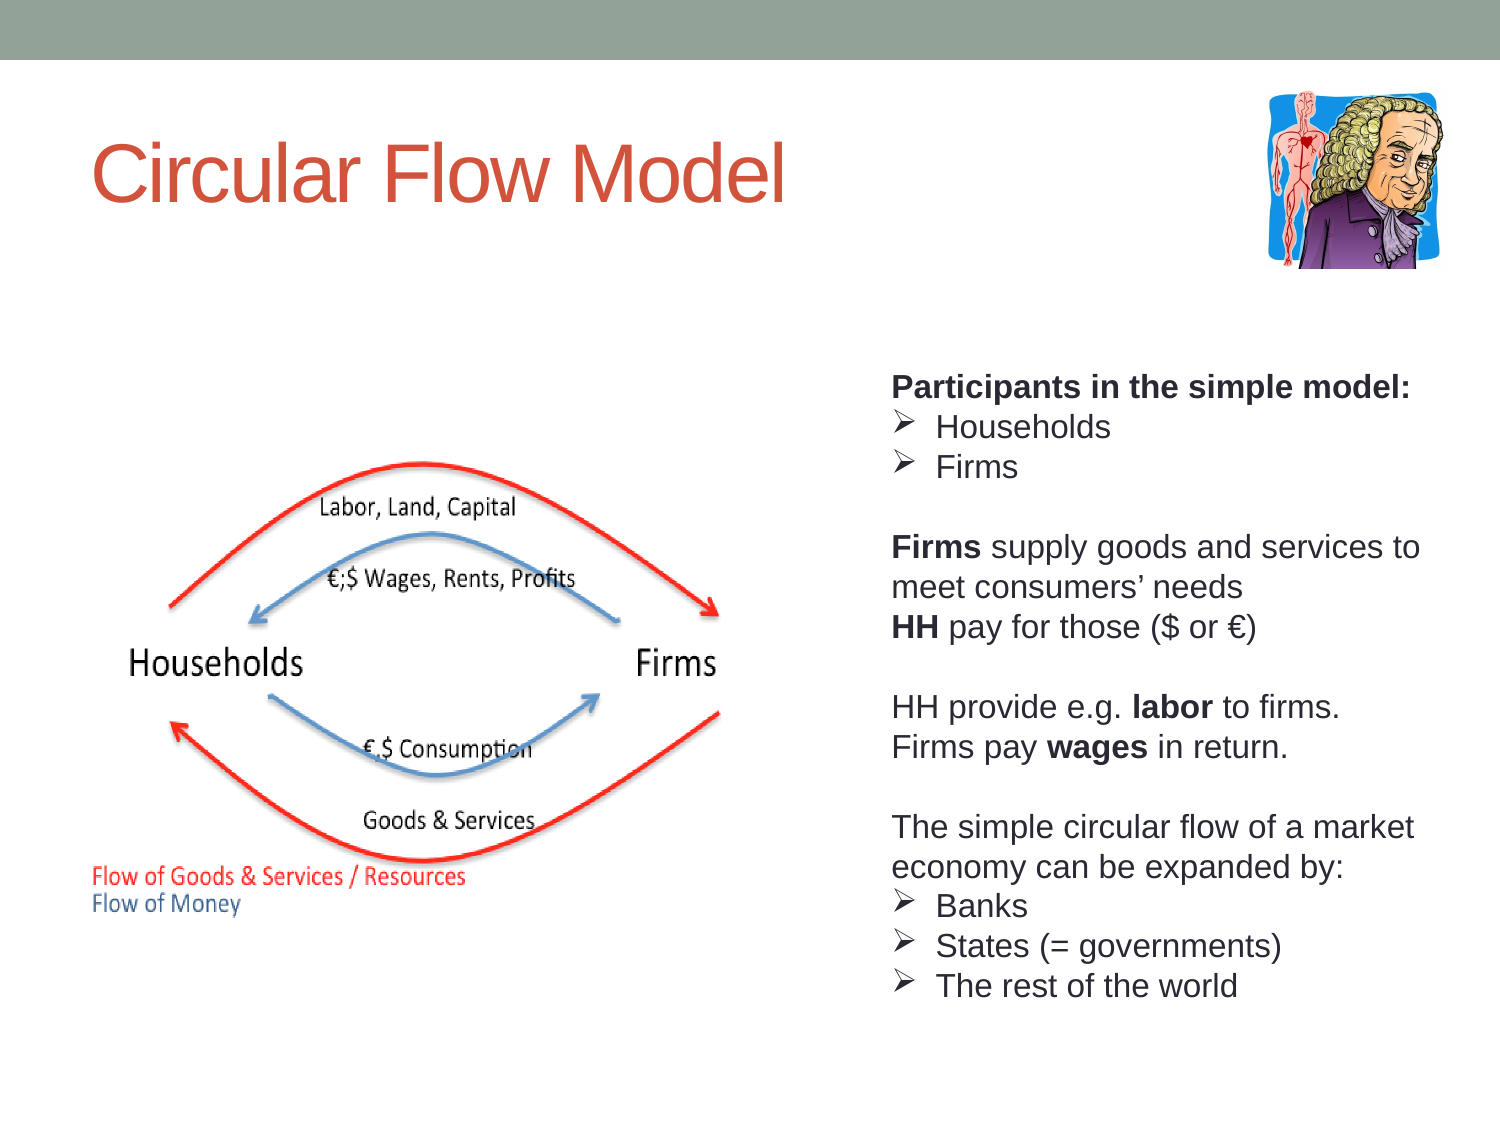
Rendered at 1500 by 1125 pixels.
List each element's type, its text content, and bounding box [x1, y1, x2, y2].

title Circular Flow Model [75, 87, 1263, 250]
picture [1264, 87, 1447, 269]
text_box Participants in the simple model: Households Firms Firms supply goods and services to meet consumers’ needs HH pay for those ($ or €) HH provide e.g. labor to firms. Firms pay wages in return. The simple circular flow of a market economy can be expanded by: Banks States (= governments) The rest of the world [876, 358, 1447, 1012]
picture [50, 455, 763, 926]
